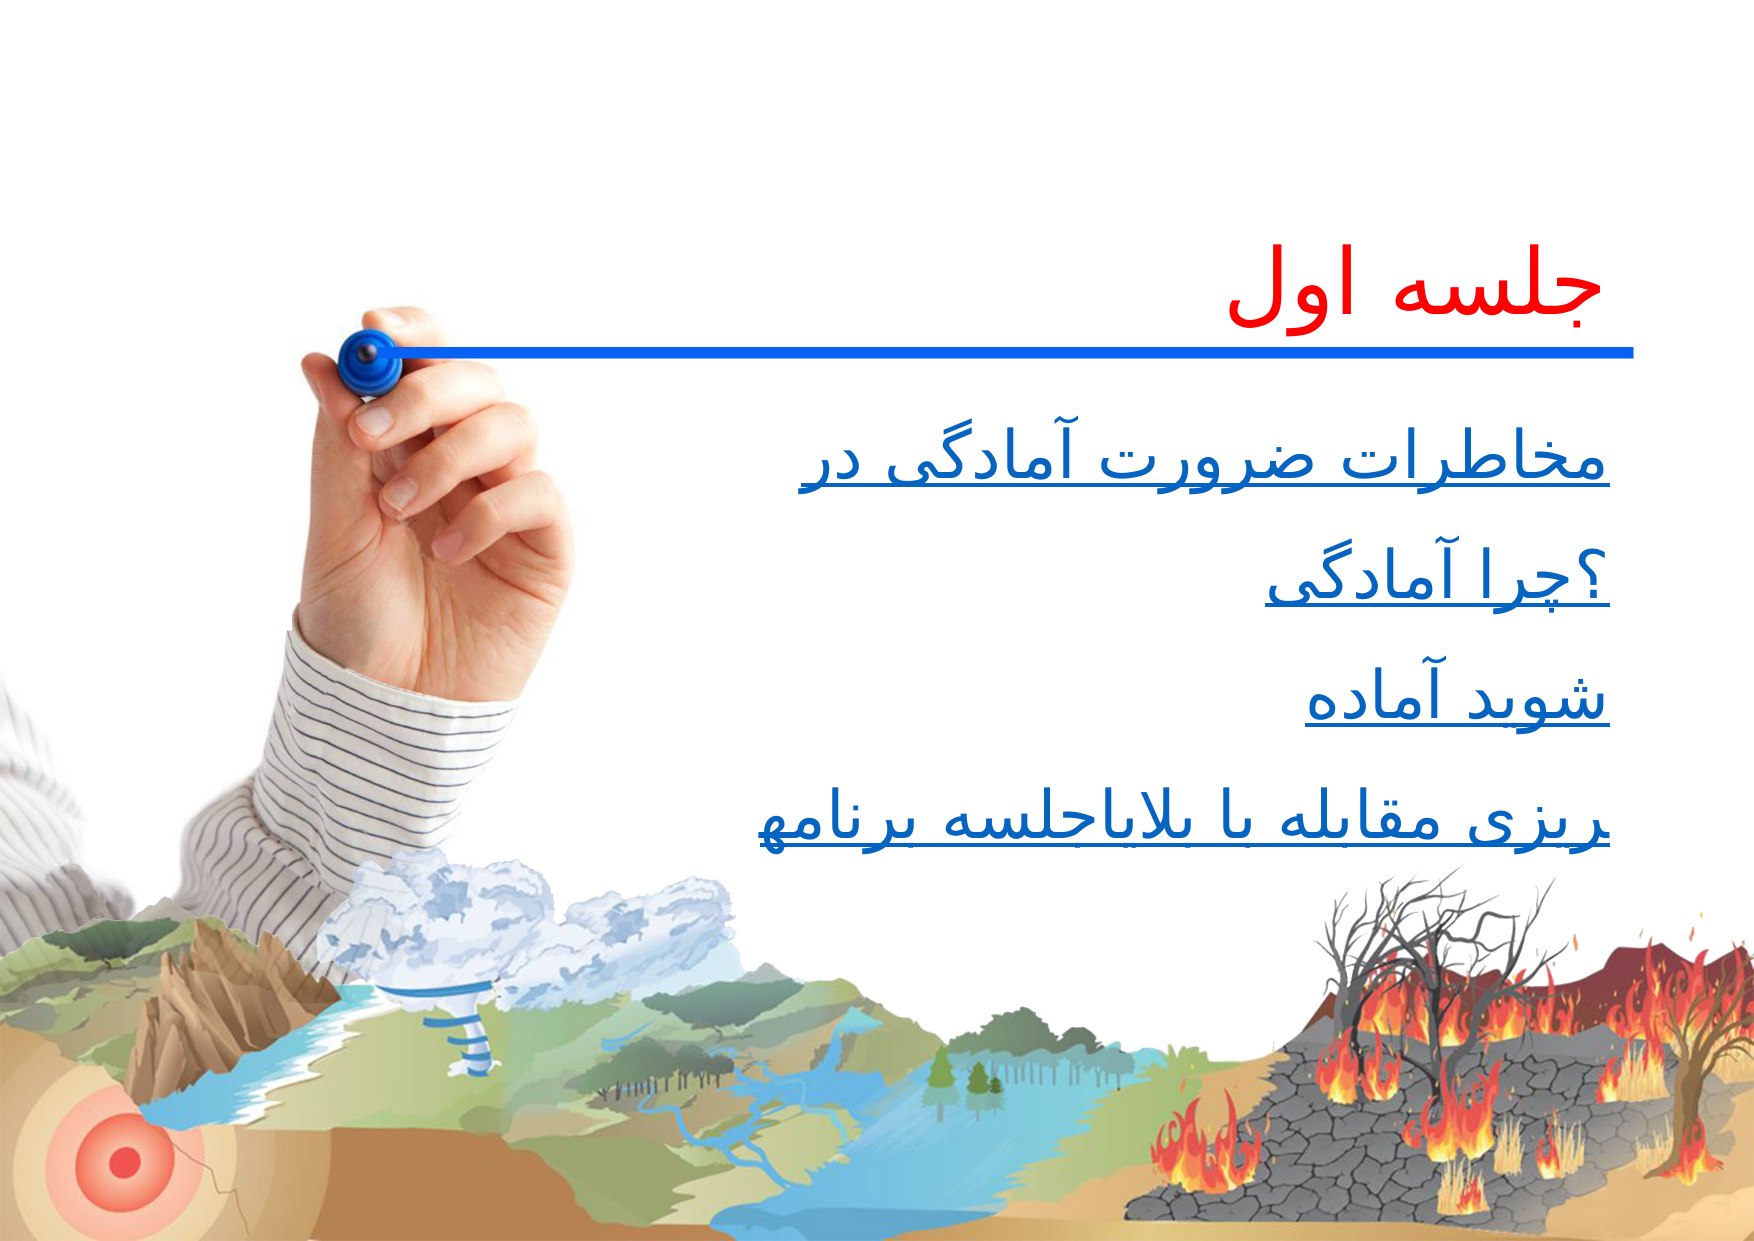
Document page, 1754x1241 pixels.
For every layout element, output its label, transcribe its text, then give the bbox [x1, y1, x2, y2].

title جلسه اول [999, 202, 1623, 342]
text_box ضرورت آمادگی در مخاطرات چرا آمادگی؟ آماده شوید جلسه برنامه‎ریزی مقابله با بلایا [374, 497, 1625, 860]
picture [0, 0, 1754, 1241]
